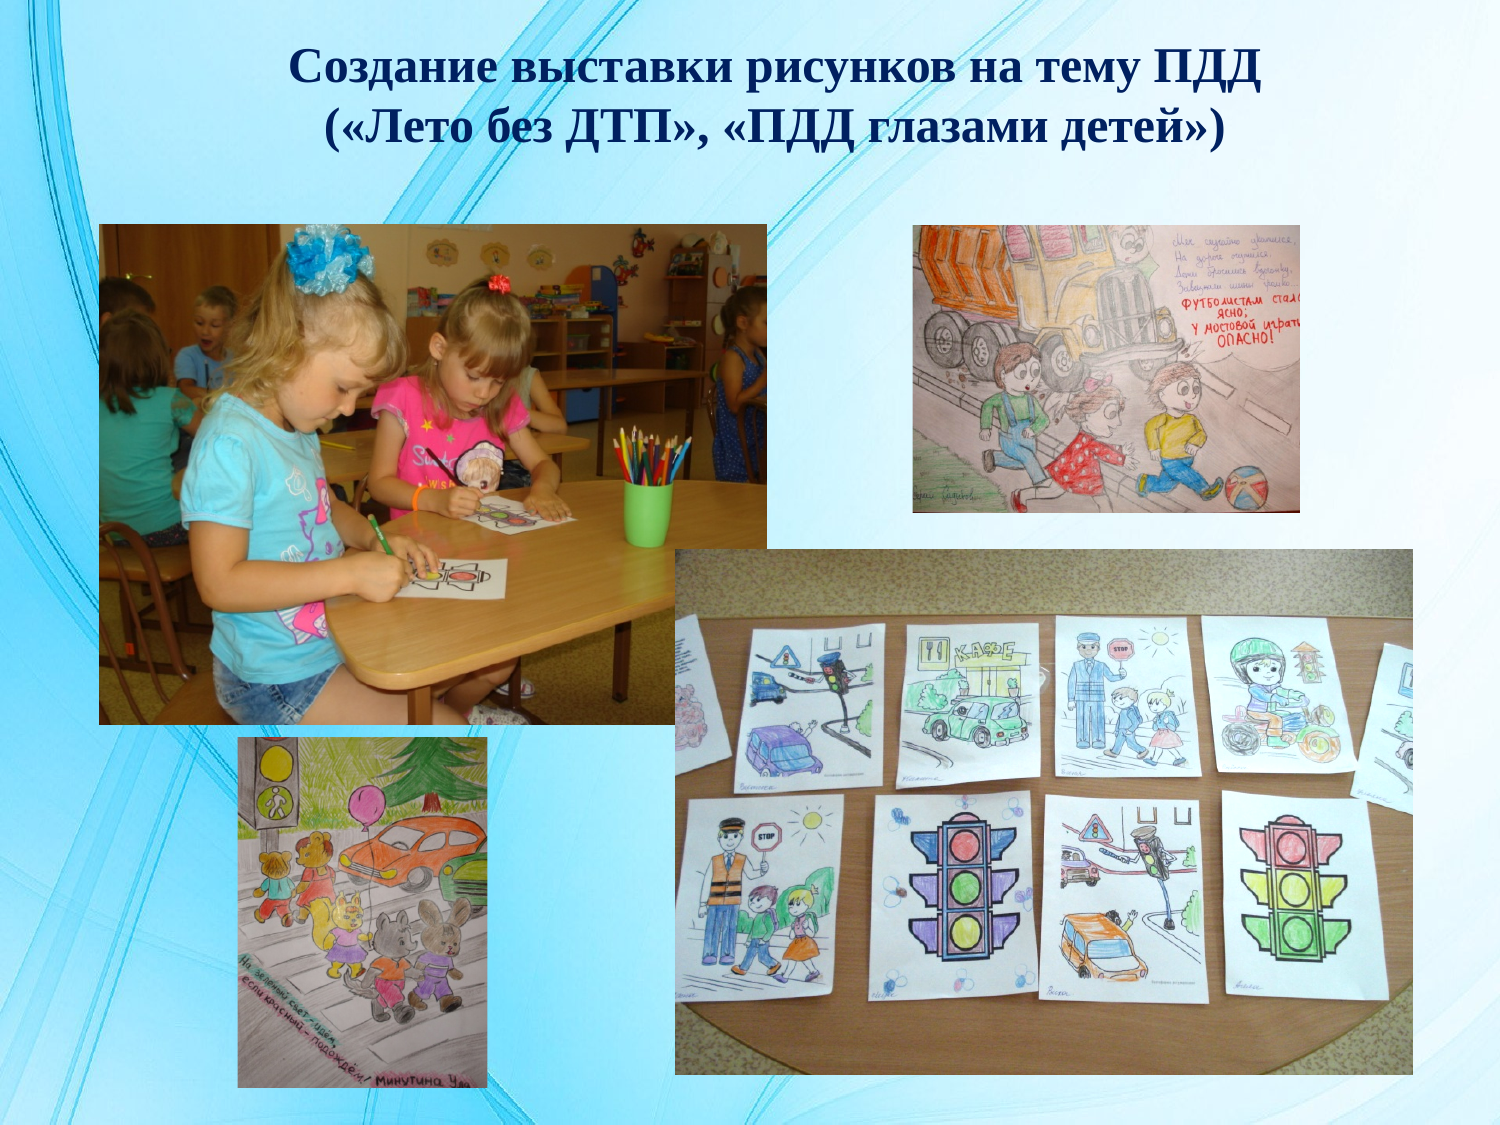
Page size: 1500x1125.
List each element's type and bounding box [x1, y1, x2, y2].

picture [912, 224, 1301, 513]
picture [99, 224, 1413, 1076]
list [0, 0, 1500, 1125]
picture [237, 737, 488, 1088]
